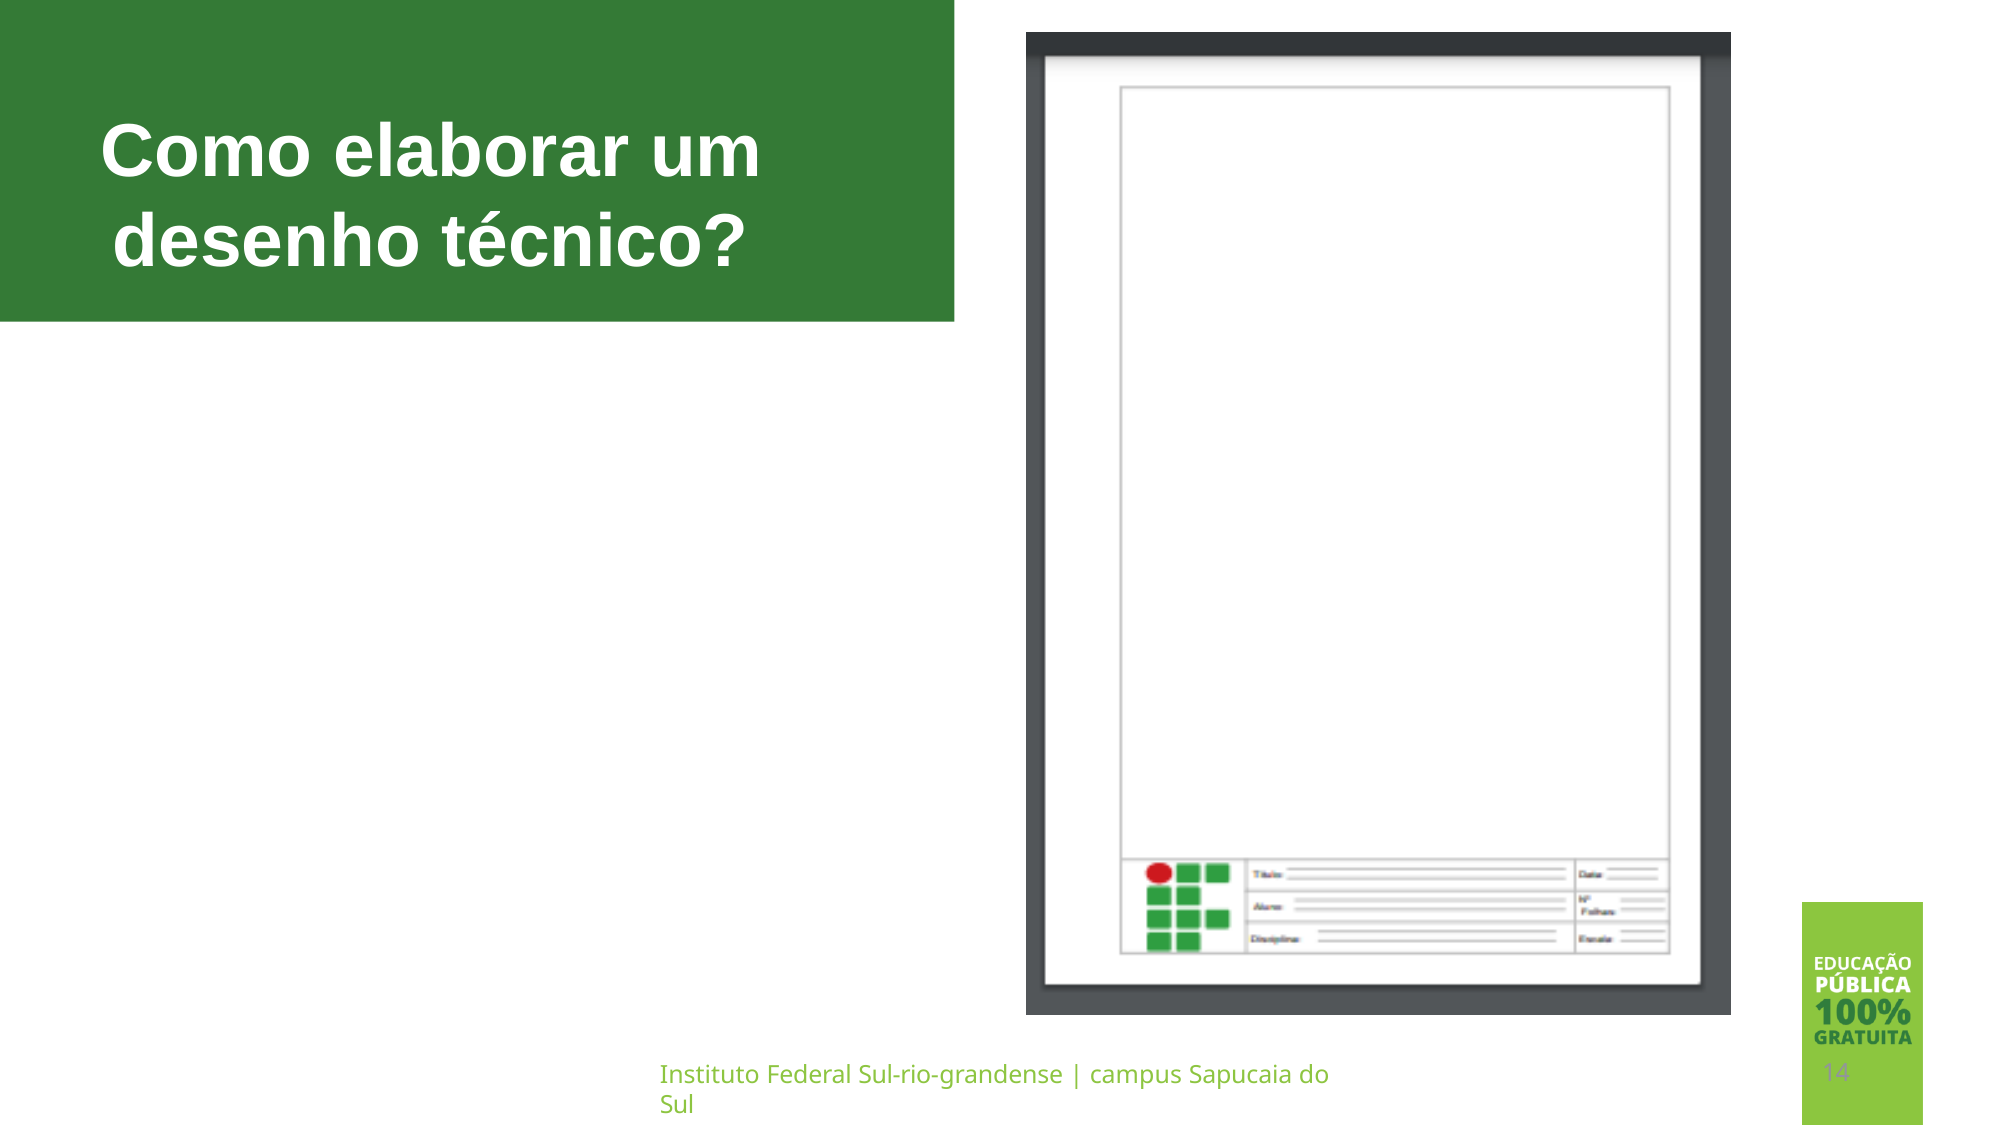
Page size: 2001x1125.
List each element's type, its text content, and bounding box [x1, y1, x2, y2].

text_box [0, 0, 955, 322]
picture [1802, 902, 1924, 1125]
title Como elaborar um desenho técnico? [98, 99, 763, 290]
footer Instituto Federal Sul-rio-grandense | campus Sapucaia do Sul [657, 1057, 1336, 1125]
picture [1025, 31, 1731, 1015]
